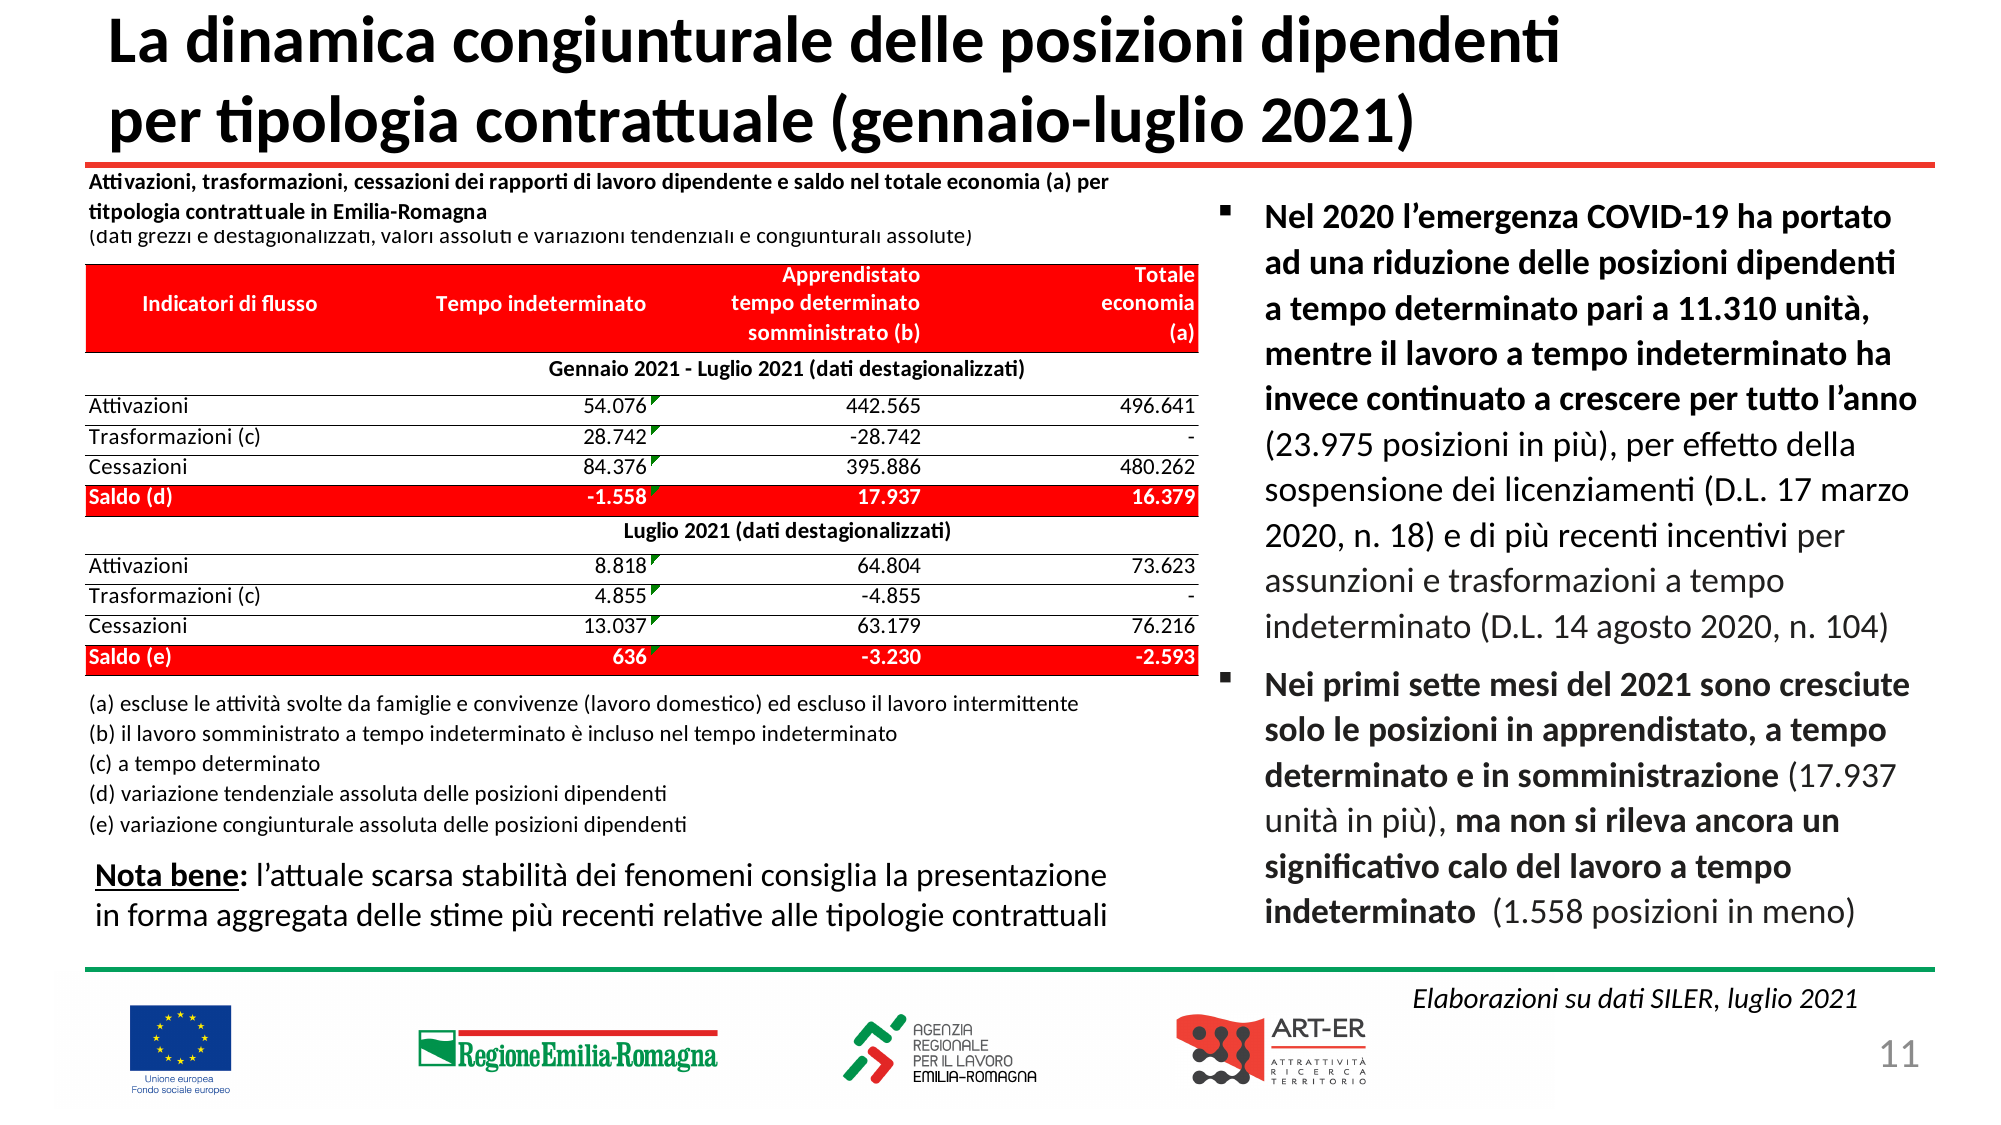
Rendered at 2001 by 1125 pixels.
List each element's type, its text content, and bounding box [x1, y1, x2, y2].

text_box Nel 2020 l’emergenza COVID-19 ha portato ad una riduzione delle posizioni dipendenti a tempo determinato pari a 11.310 unità, mentre il lavoro a tempo indeterminato ha invece continuato a crescere per tutto l’anno (23.975 posizioni in più), per effetto della sospensione dei licenziamenti (D.L. 17 marzo 2020, n. 18) e di più recenti incentivi per assunzioni e trasformazioni a tempo indeterminato (D.L. 14 agosto 2020, n. 104) Nei primi sette mesi del 2021 sono cresciute solo le posizioni in apprendistato, a tempo determinato e in somministrazione (17.937 unità in più), ma non si rileva ancora un significativo calo del lavoro a tempo indeterminato (1.558 posizioni in meno) [1202, 183, 1936, 938]
text_box La dinamica congiunturale delle posizioni dipendenti per tipologia contrattuale (gennaio-luglio 2021) [94, 0, 1578, 162]
text_box Elaborazioni su dati SILER, luglio 2021 [1397, 971, 1936, 1022]
picture [54, 971, 1555, 1109]
slide_number 11 [1468, 1022, 1936, 1081]
picture [84, 171, 1200, 845]
text_box Nota bene: l’attuale scarsa stabilità dei fenomeni consiglia la presentazione in forma aggregata delle stime più recenti relative alle tipologie contrattuali [80, 849, 1125, 941]
